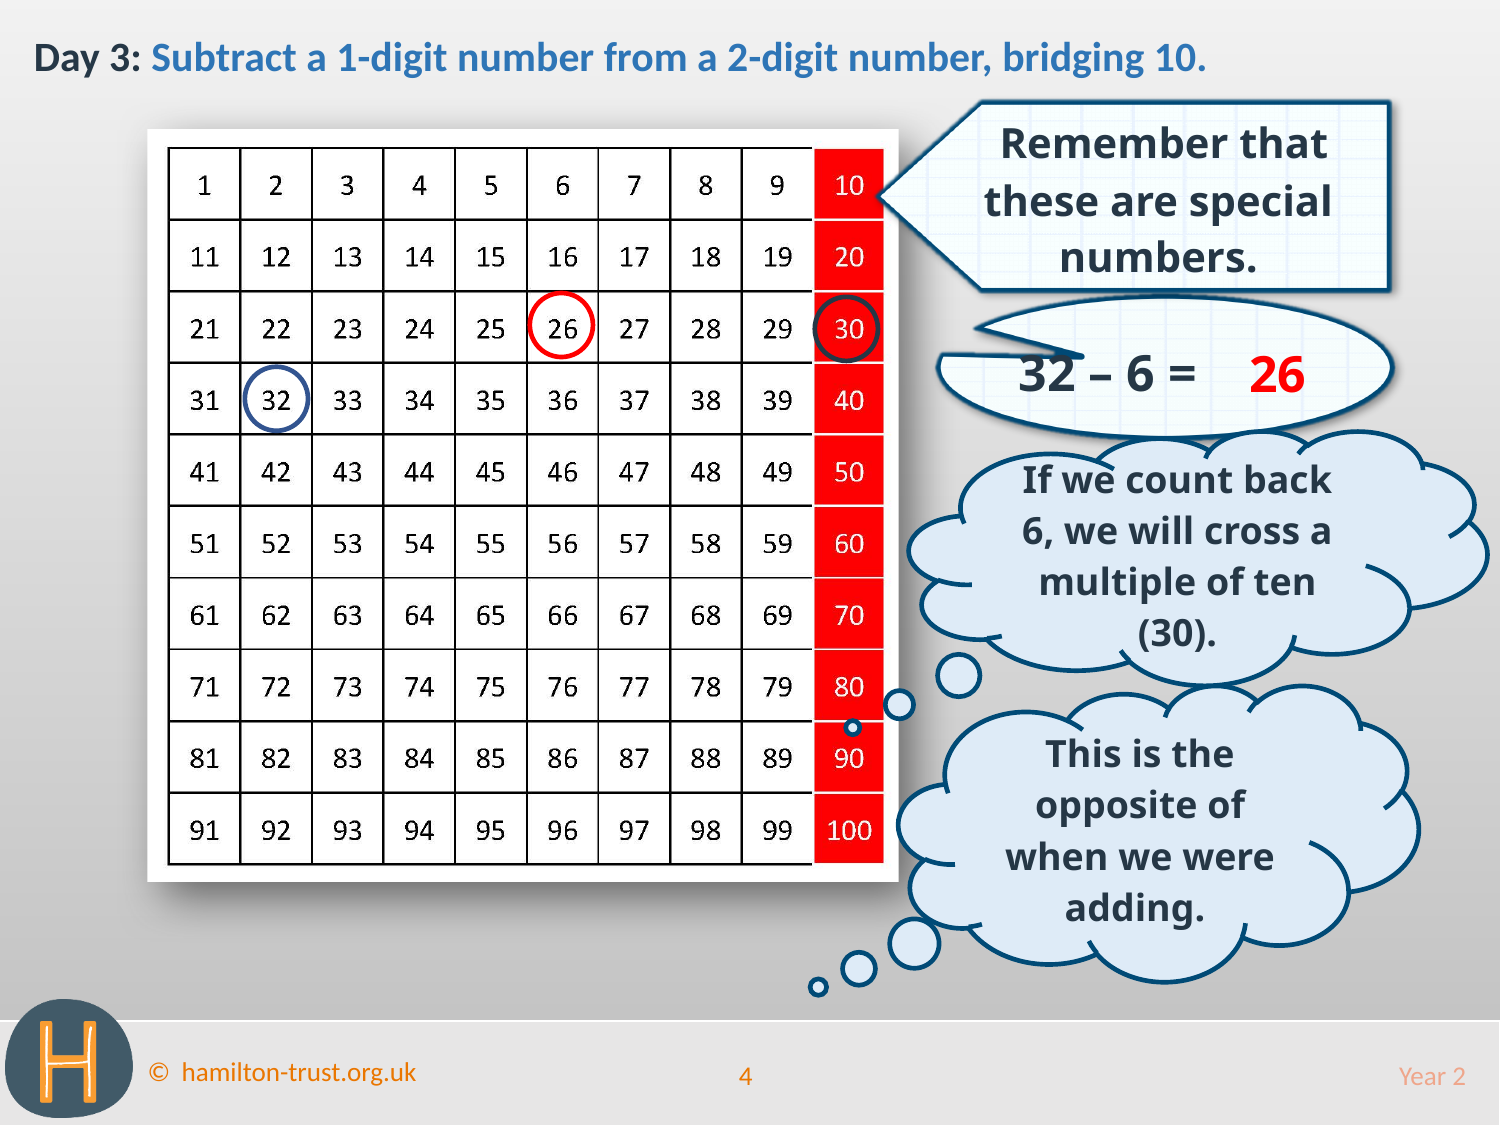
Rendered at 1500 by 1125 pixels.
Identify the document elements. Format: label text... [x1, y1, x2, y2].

text_box 32 – 6 = [940, 299, 1391, 437]
text_box If we count back 6, we will cross a multiple of ten (30). [937, 653, 981, 698]
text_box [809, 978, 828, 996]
text_box If we count back 6, we will cross a multiple of ten (30). [908, 430, 1489, 687]
picture [5, 999, 133, 1118]
text_box This is the opposite of when we were adding. [842, 951, 876, 986]
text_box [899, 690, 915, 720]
text_box Day 3: Subtract a 1-digit number from a 2-digit number, bridging 10. [19, 22, 1485, 88]
text_box 26 [1234, 334, 1353, 410]
footer Year 2 [870, 1044, 1482, 1105]
text_box This is the opposite of when we were adding. [889, 918, 940, 969]
slide_number 4 [686, 1044, 805, 1105]
picture [147, 129, 899, 882]
text_box This is the opposite of when we were adding. [899, 685, 1420, 983]
text_box Remember that these are special numbers. [899, 105, 1387, 289]
